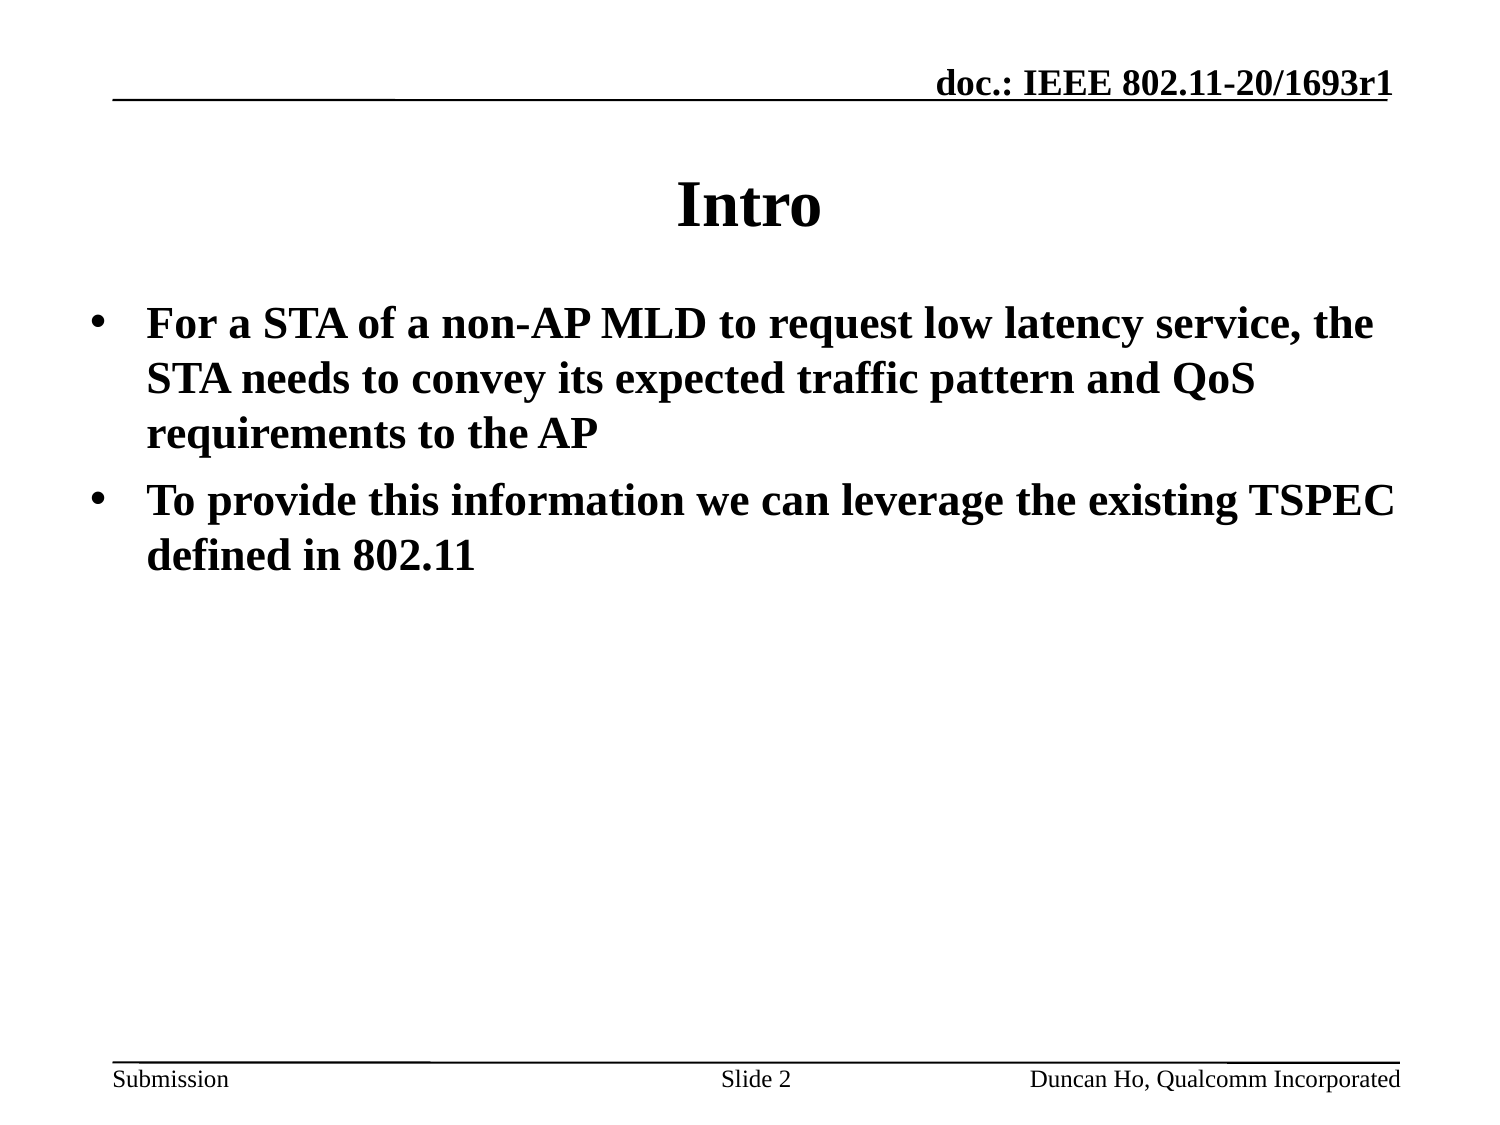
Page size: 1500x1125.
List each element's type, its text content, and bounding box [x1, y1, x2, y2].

title Intro [112, 112, 1388, 284]
footer Duncan Ho, Qualcomm Incorporated [902, 1061, 1402, 1093]
slide_number Slide 2 [712, 1061, 800, 1123]
list For a STA of a non-AP MLD to request low latency service, the STA needs to convey its expected traffic pattern and QoS requirements to the AP To provide this information we can leverage the existing TSPEC defined in 802.11 [74, 284, 1455, 985]
